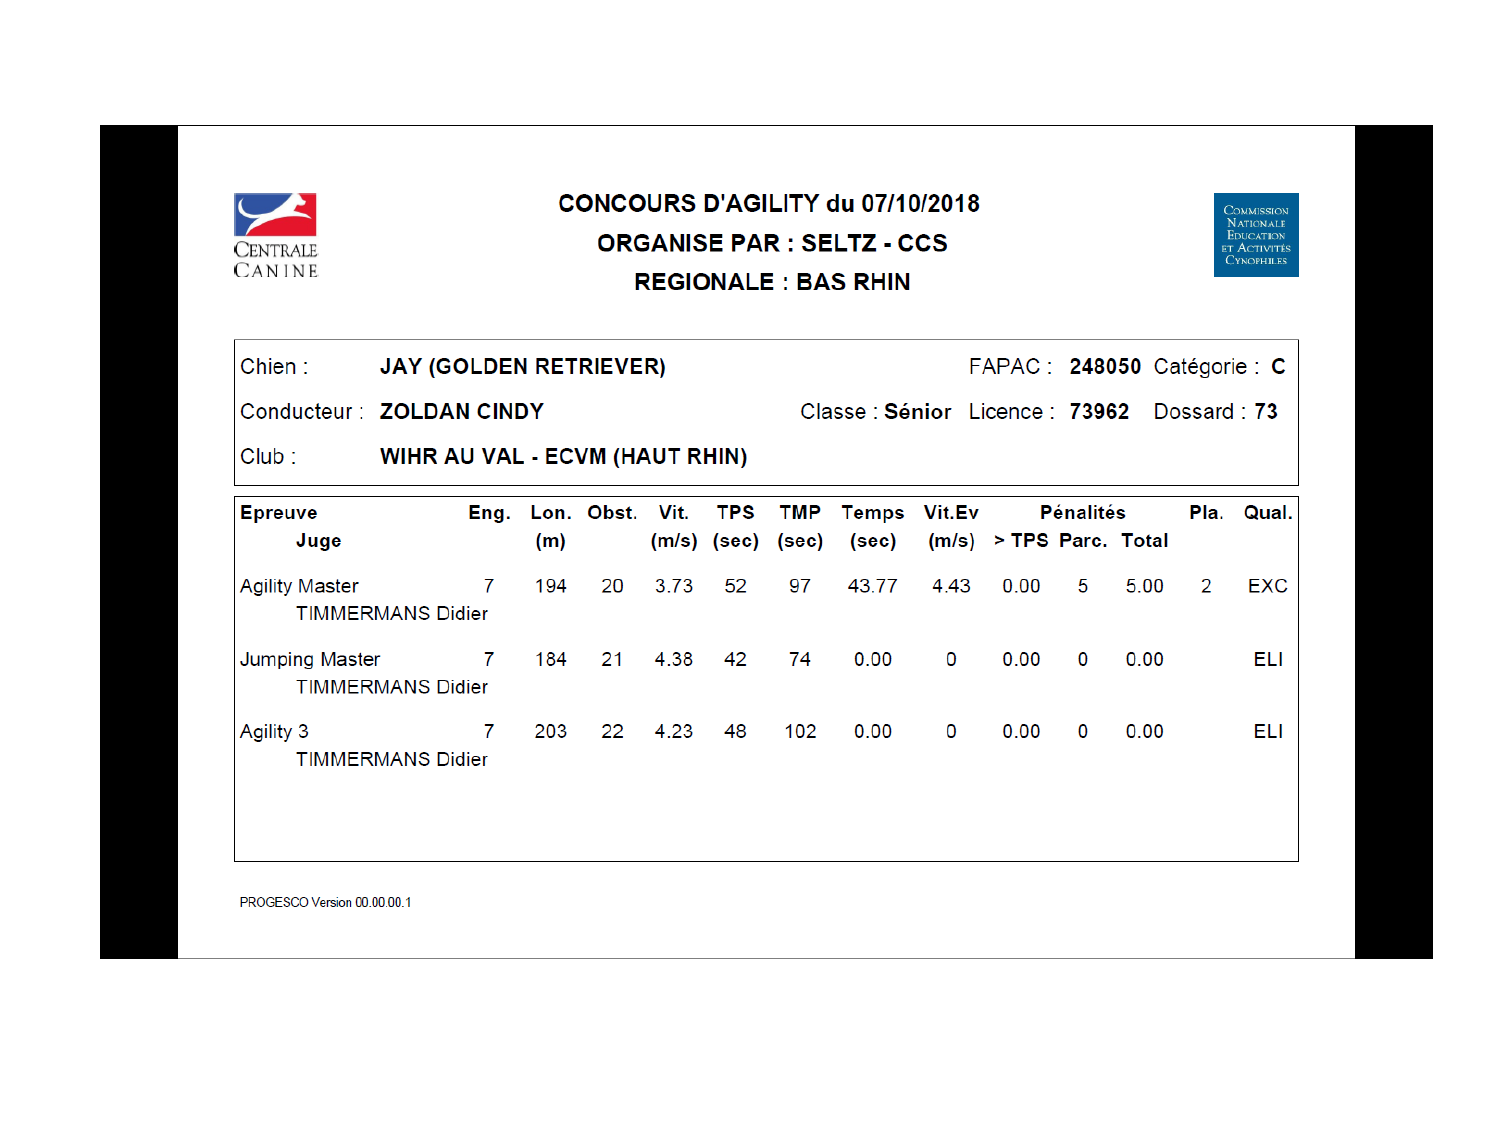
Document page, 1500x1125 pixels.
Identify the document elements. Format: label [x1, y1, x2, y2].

picture [100, 125, 1434, 959]
